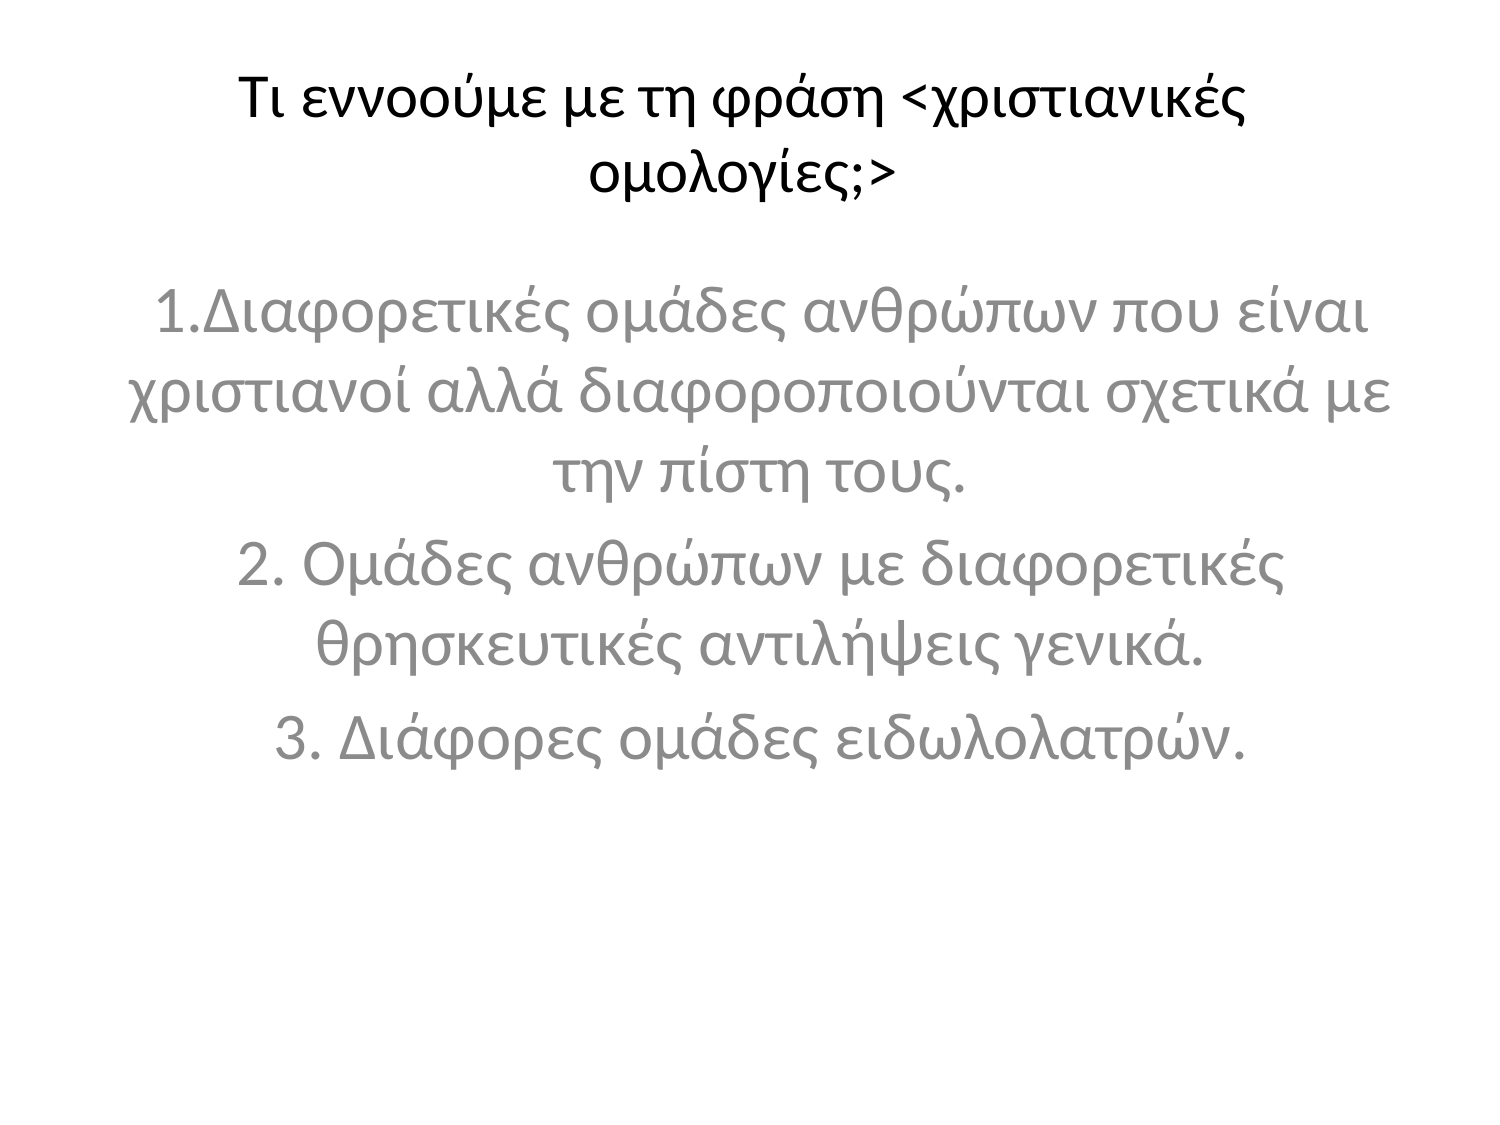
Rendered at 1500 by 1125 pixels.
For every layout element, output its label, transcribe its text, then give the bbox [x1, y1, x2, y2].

title Τι εννοούμε με τη φράση <χριστιανικές ομολογίες;> [105, 46, 1381, 257]
subtitle 1.Διαφορετικές ομάδες ανθρώπων που είναι χριστιανοί αλλά διαφοροποιούνται σχετικά με την πίστη τους. 2. Ομάδες ανθρώπων με διαφορετικές θρησκευτικές αντιλήψεις γενικά. 3. Διάφορες ομάδες ειδωλολατρών. [70, 257, 1454, 925]
